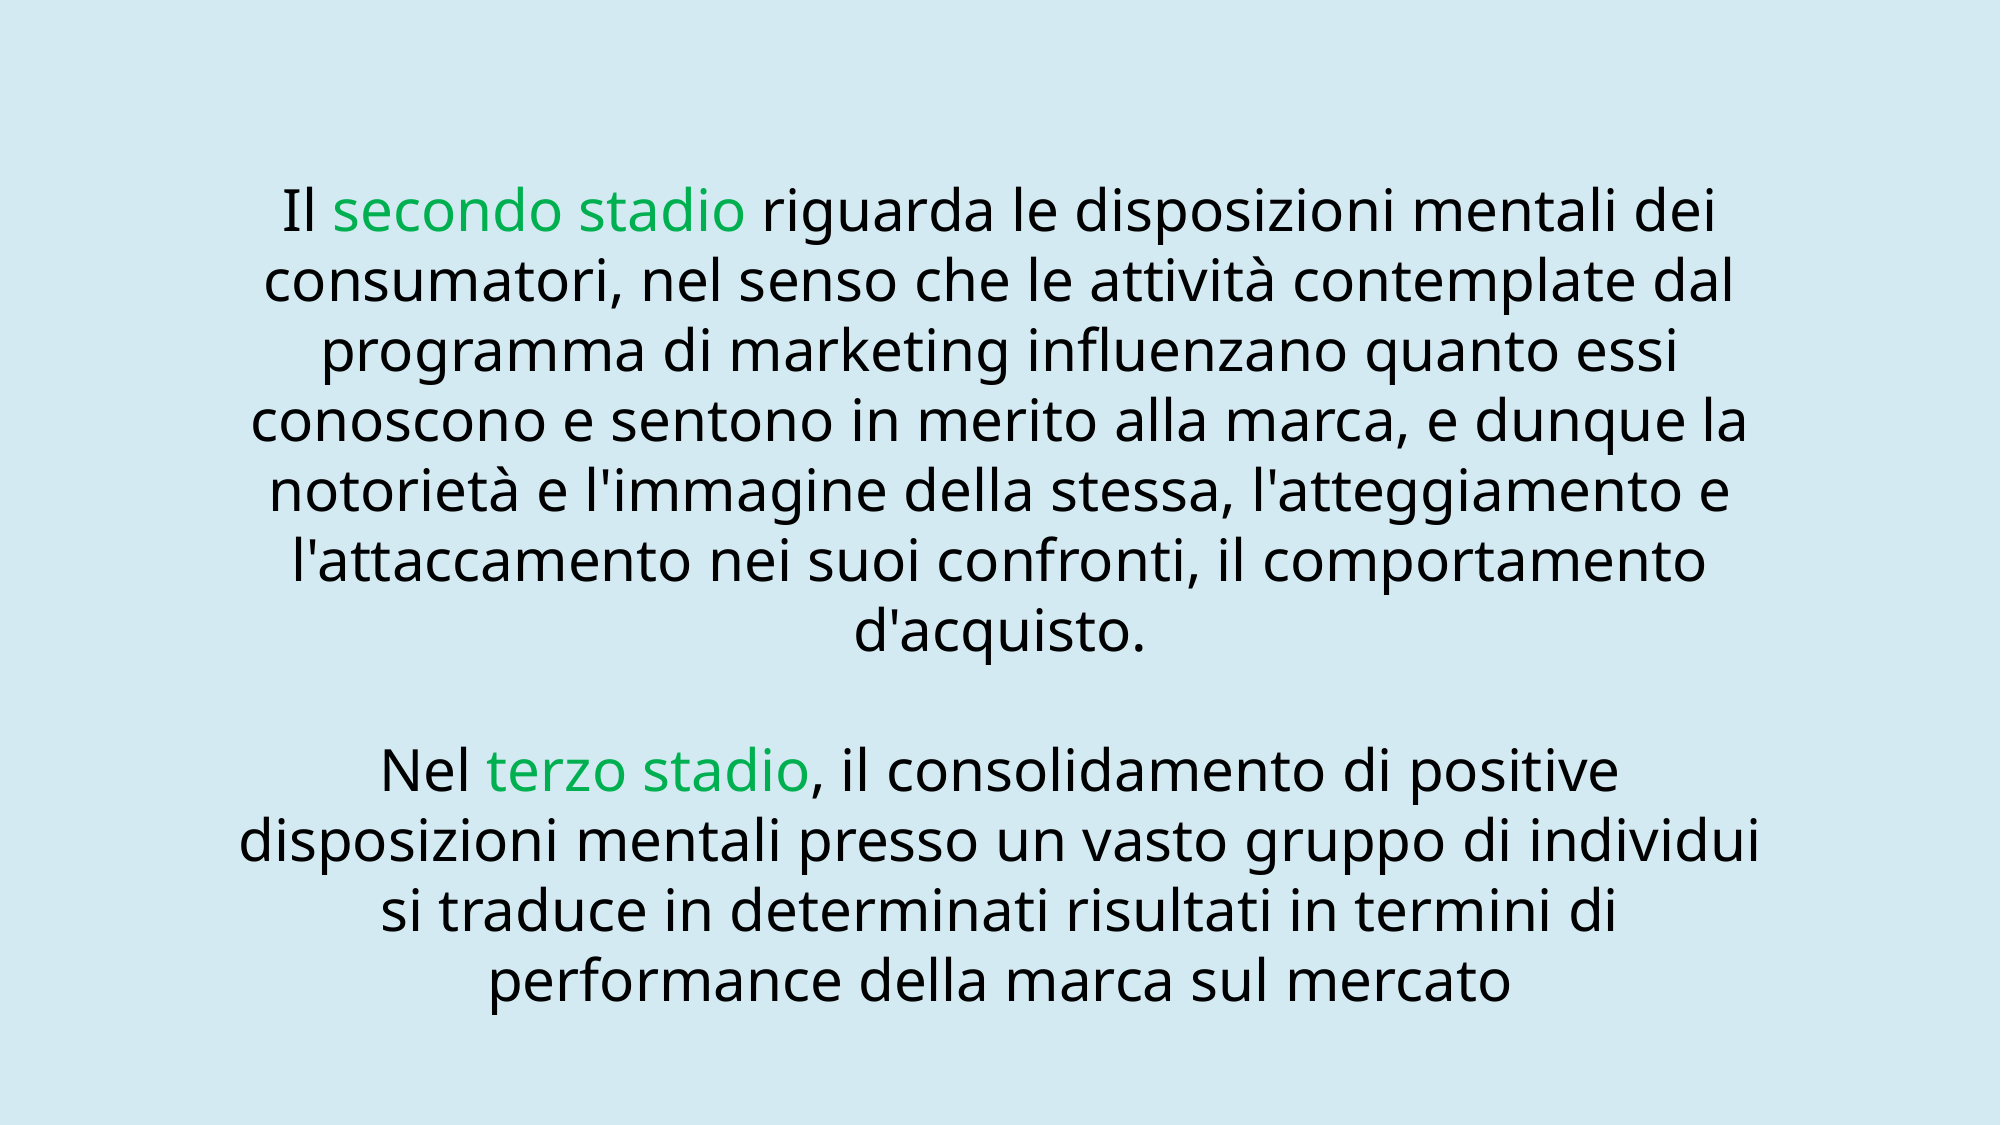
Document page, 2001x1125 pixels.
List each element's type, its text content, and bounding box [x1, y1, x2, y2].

text_box Il secondo stadio riguarda le disposizioni mentali dei consumatori, nel senso che le attività contemplate dal programma di marketing influenzano quanto essi conoscono e sentono in merito alla marca, e dunque la notorietà e l'immagine della stessa, l'atteggiamento e l'attaccamento nei suoi confronti, il comportamento d'acquisto. Nel terzo stadio, il consolidamento di positive disposizioni mentali presso un vasto gruppo di individui si traduce in determinati risultati in termini di performance della marca sul mercato [200, 166, 1800, 1021]
